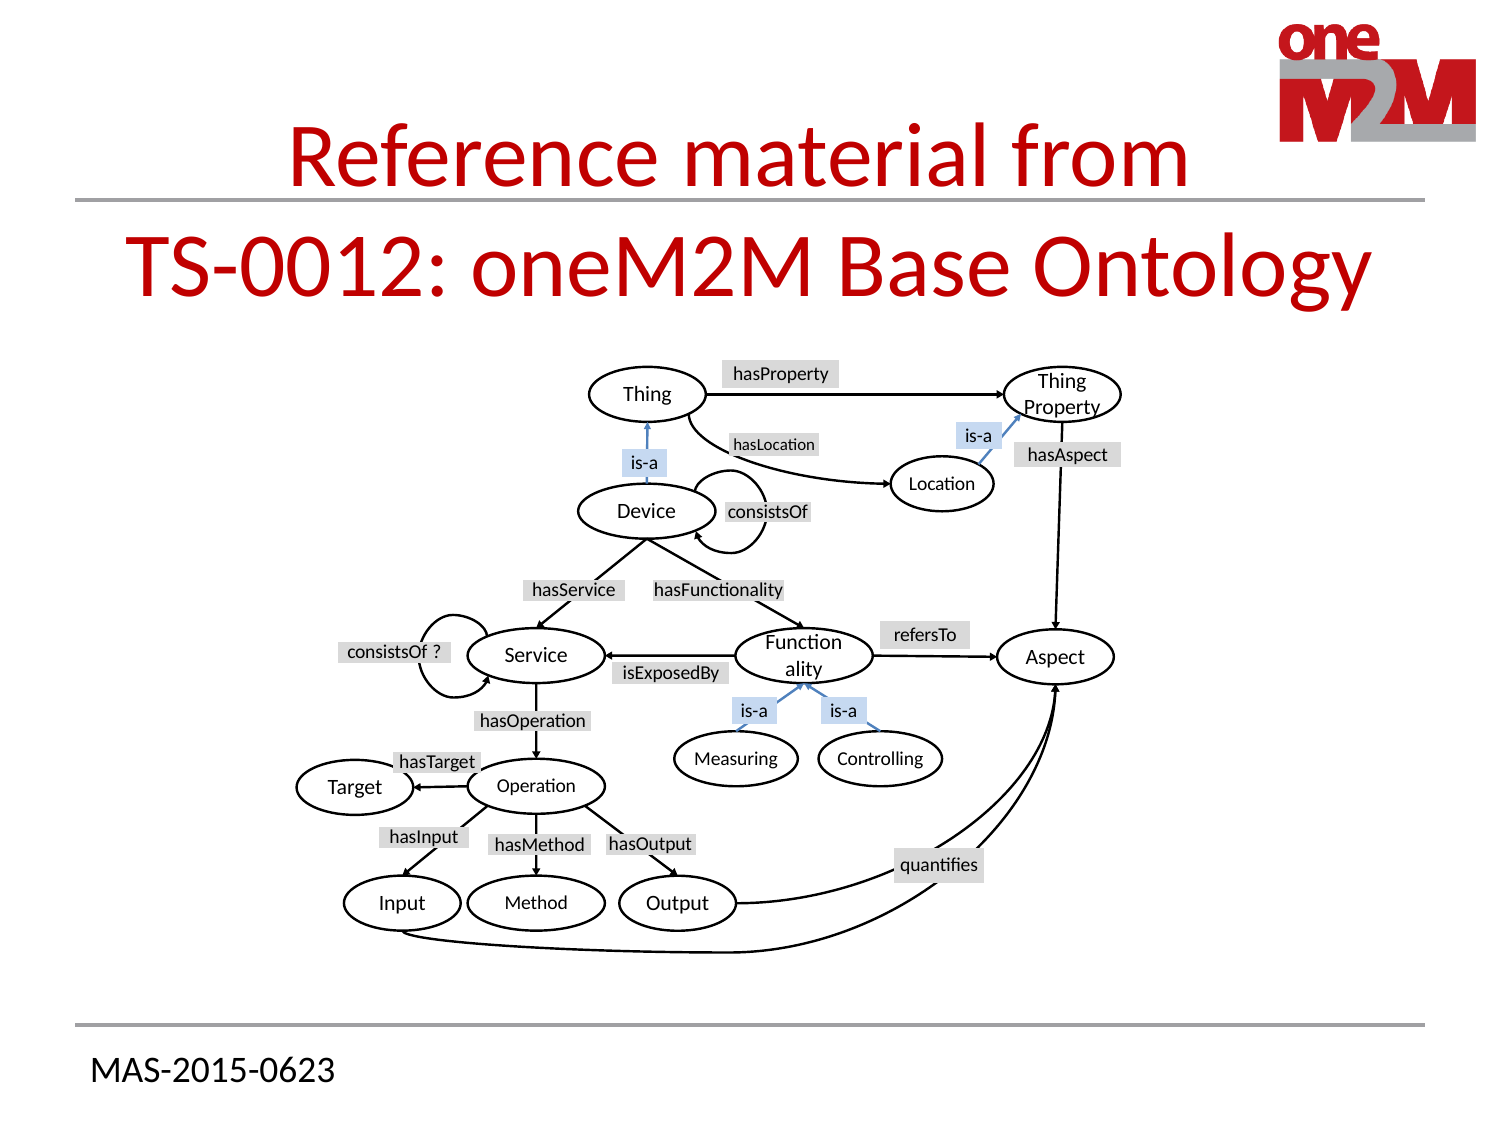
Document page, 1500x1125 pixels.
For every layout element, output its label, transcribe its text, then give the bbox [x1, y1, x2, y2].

title Reference material from TS-0012: oneM2M Base Ontology [75, 87, 1425, 275]
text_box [265, 314, 1138, 970]
picture [1254, 0, 1500, 168]
